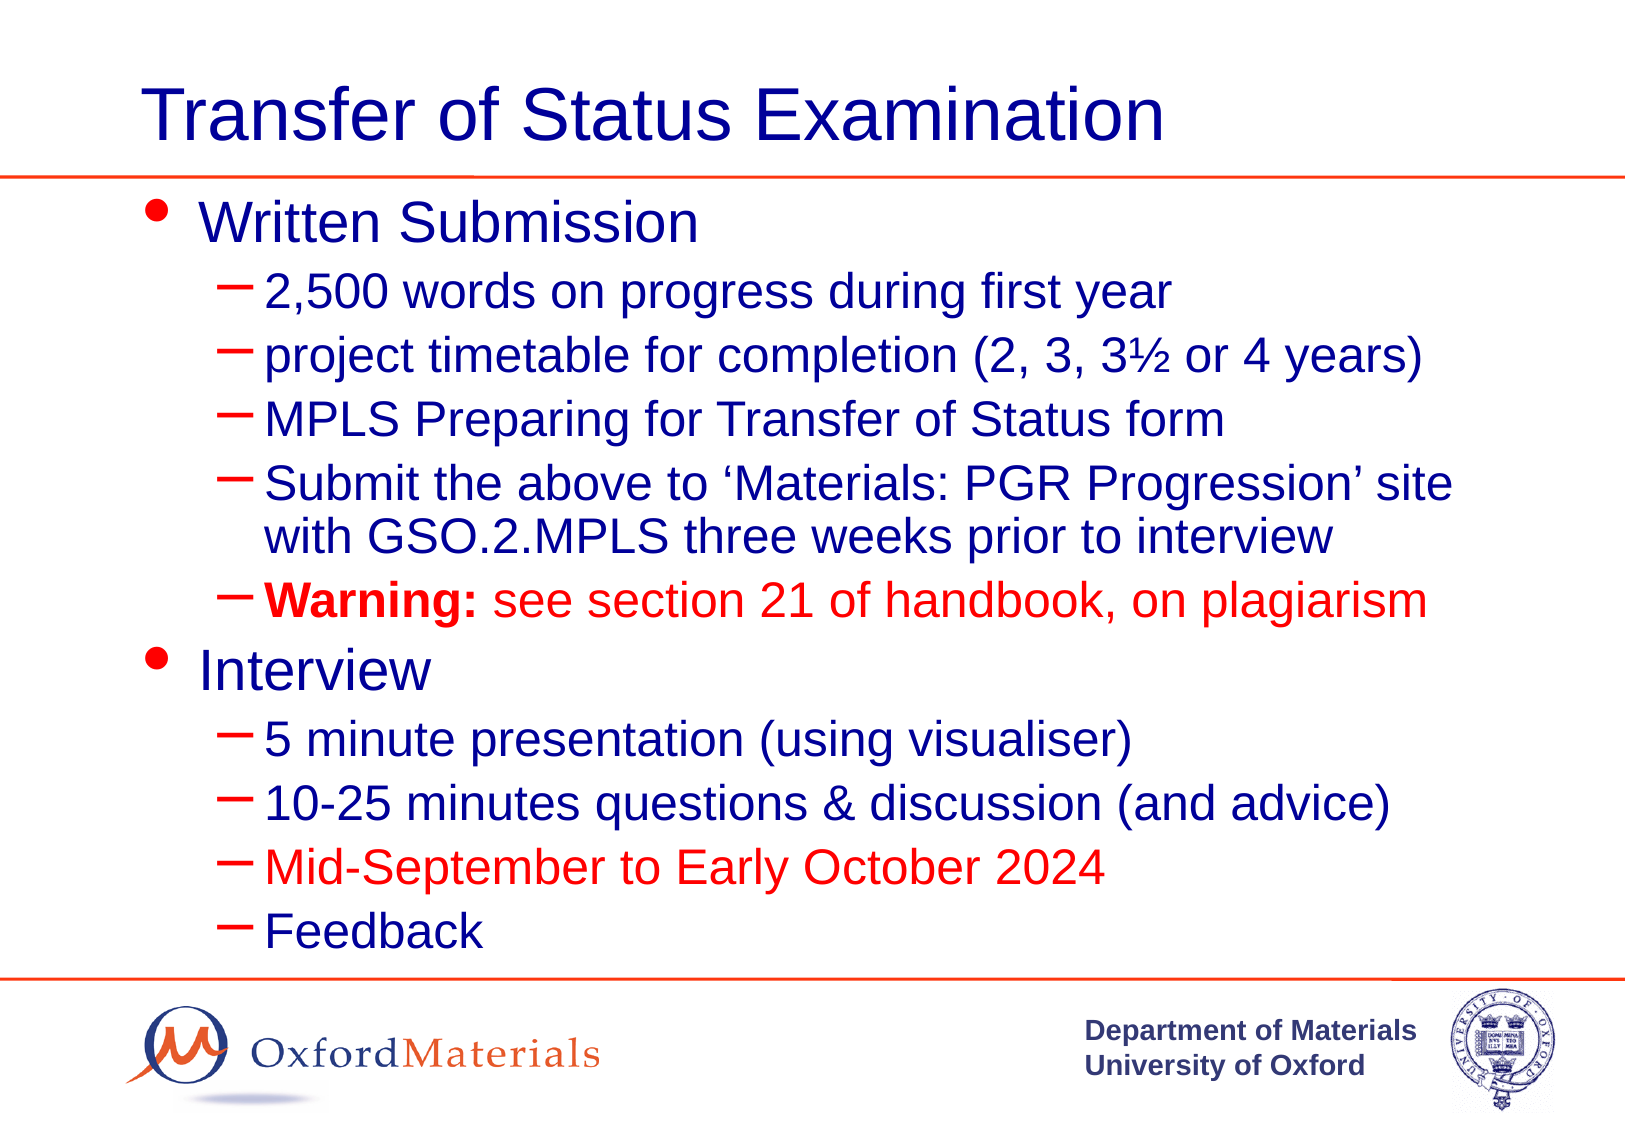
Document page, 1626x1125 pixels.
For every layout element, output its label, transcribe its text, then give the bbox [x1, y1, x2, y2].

title Transfer of Status Examination [125, 47, 1500, 173]
picture [125, 1006, 599, 1113]
picture [1449, 987, 1556, 1113]
list Written Submission 2,500 words on progress during first year project timetable for completion (2, 3, 3½ or 4 years) MPLS Preparing for Transfer of Status form Submit the above to ‘Materials: PGR Progression’ site with GSO.2.MPLS three weeks prior to interview Warning: see section 21 of handbook, on plagiarism Interview 5 minute presentation (using visualiser) 10-25 minutes questions & discussion (and advice) Mid-September to Early October 2024 Feedback [127, 184, 1503, 954]
